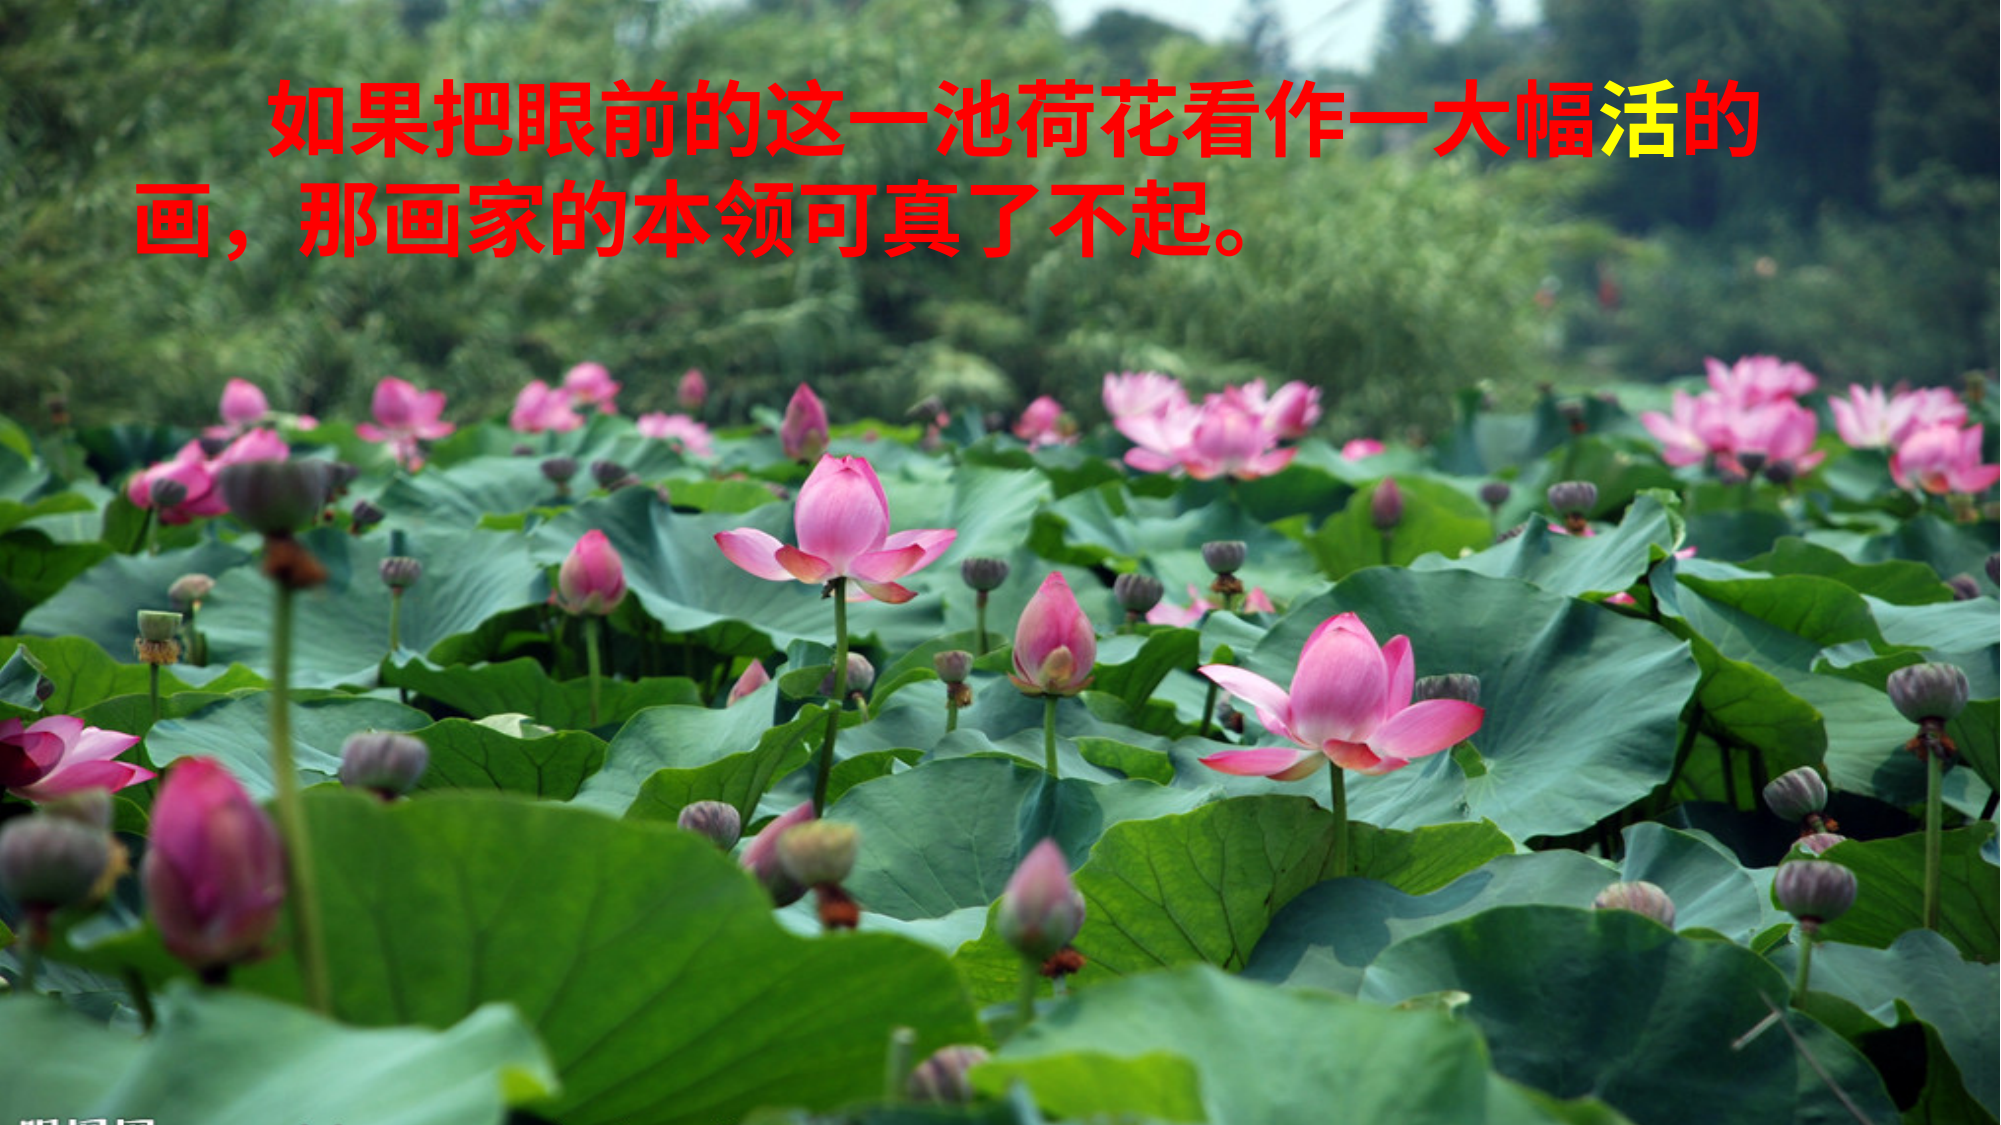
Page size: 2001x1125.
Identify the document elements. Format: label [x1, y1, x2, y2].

list [0, 0, 2000, 1125]
